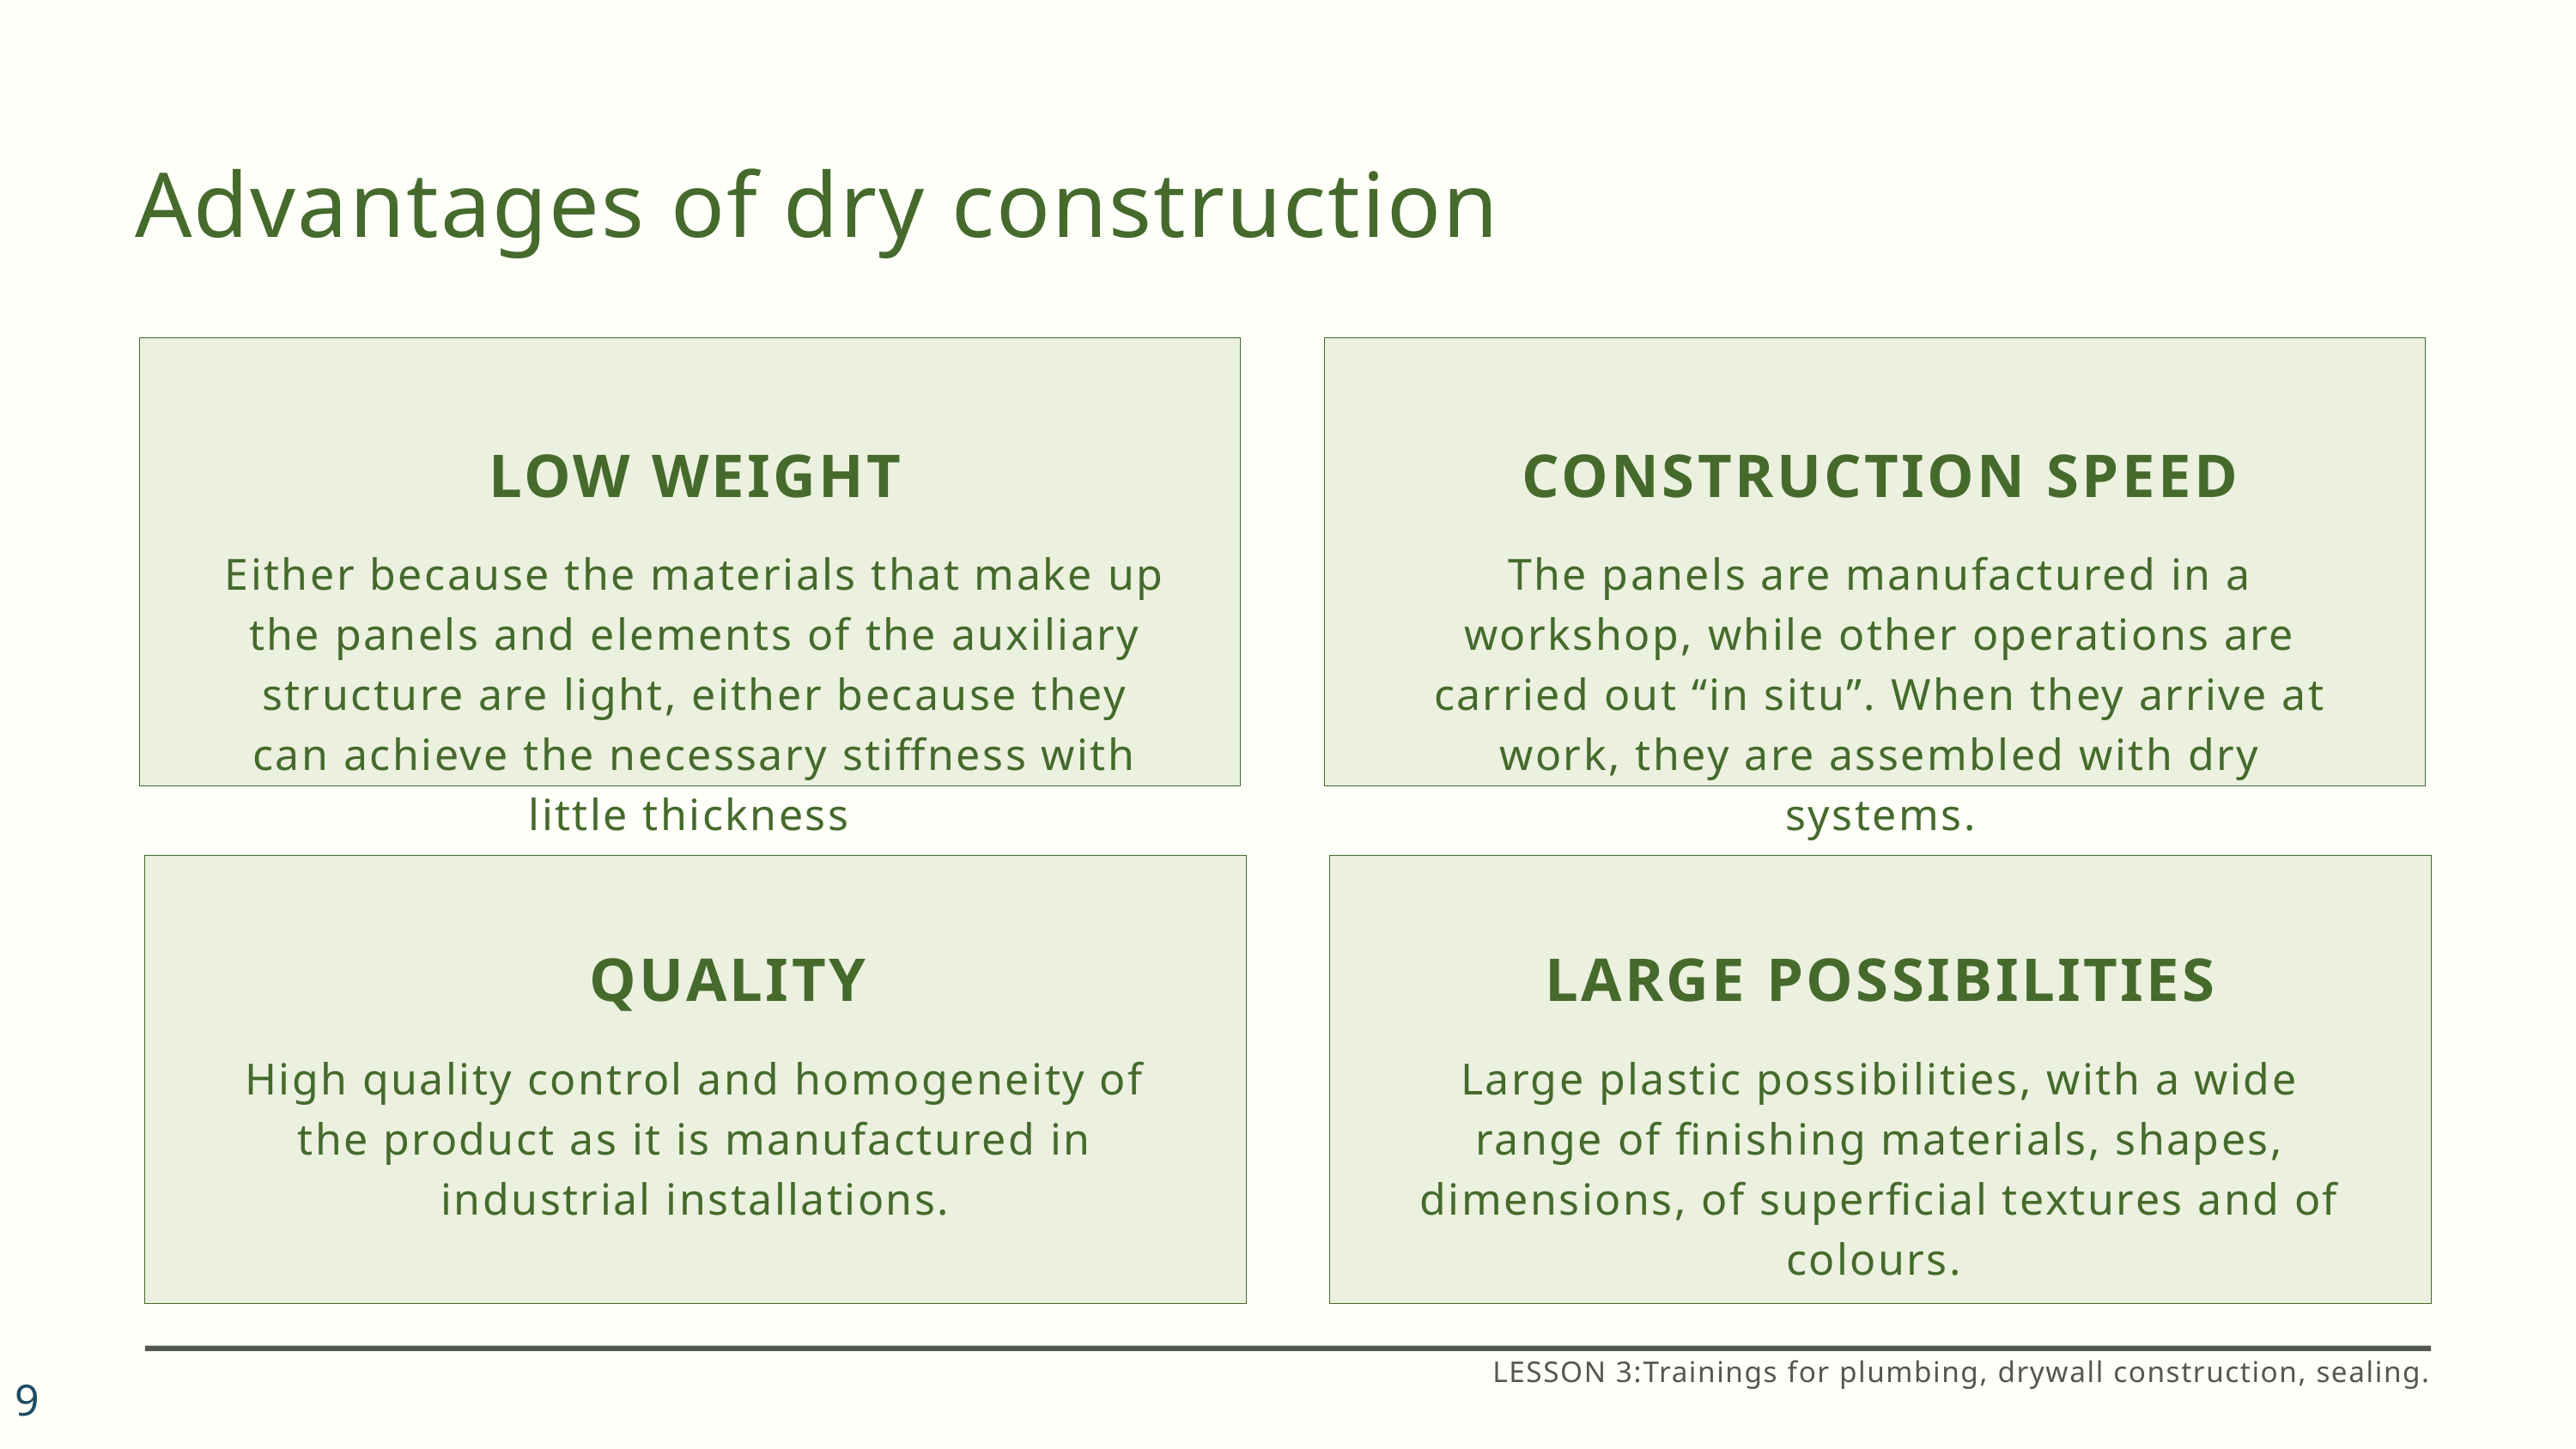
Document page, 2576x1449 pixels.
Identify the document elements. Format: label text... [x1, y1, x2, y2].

text_box [144, 1345, 2432, 1351]
text_box LESSON 3:Trainings for plumbing, drywall construction, sealing. [1359, 1348, 2432, 1428]
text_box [219, 939, 1172, 1223]
text_box [144, 855, 1247, 1304]
text_box [139, 337, 1241, 786]
text_box [1329, 855, 2432, 1304]
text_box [1404, 939, 2357, 1223]
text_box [219, 434, 1172, 780]
text_box [1324, 337, 2426, 786]
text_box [1404, 434, 2357, 780]
text_box Advantages of dry construction [135, 135, 2470, 256]
slide_number 9 [2, 1376, 303, 1428]
